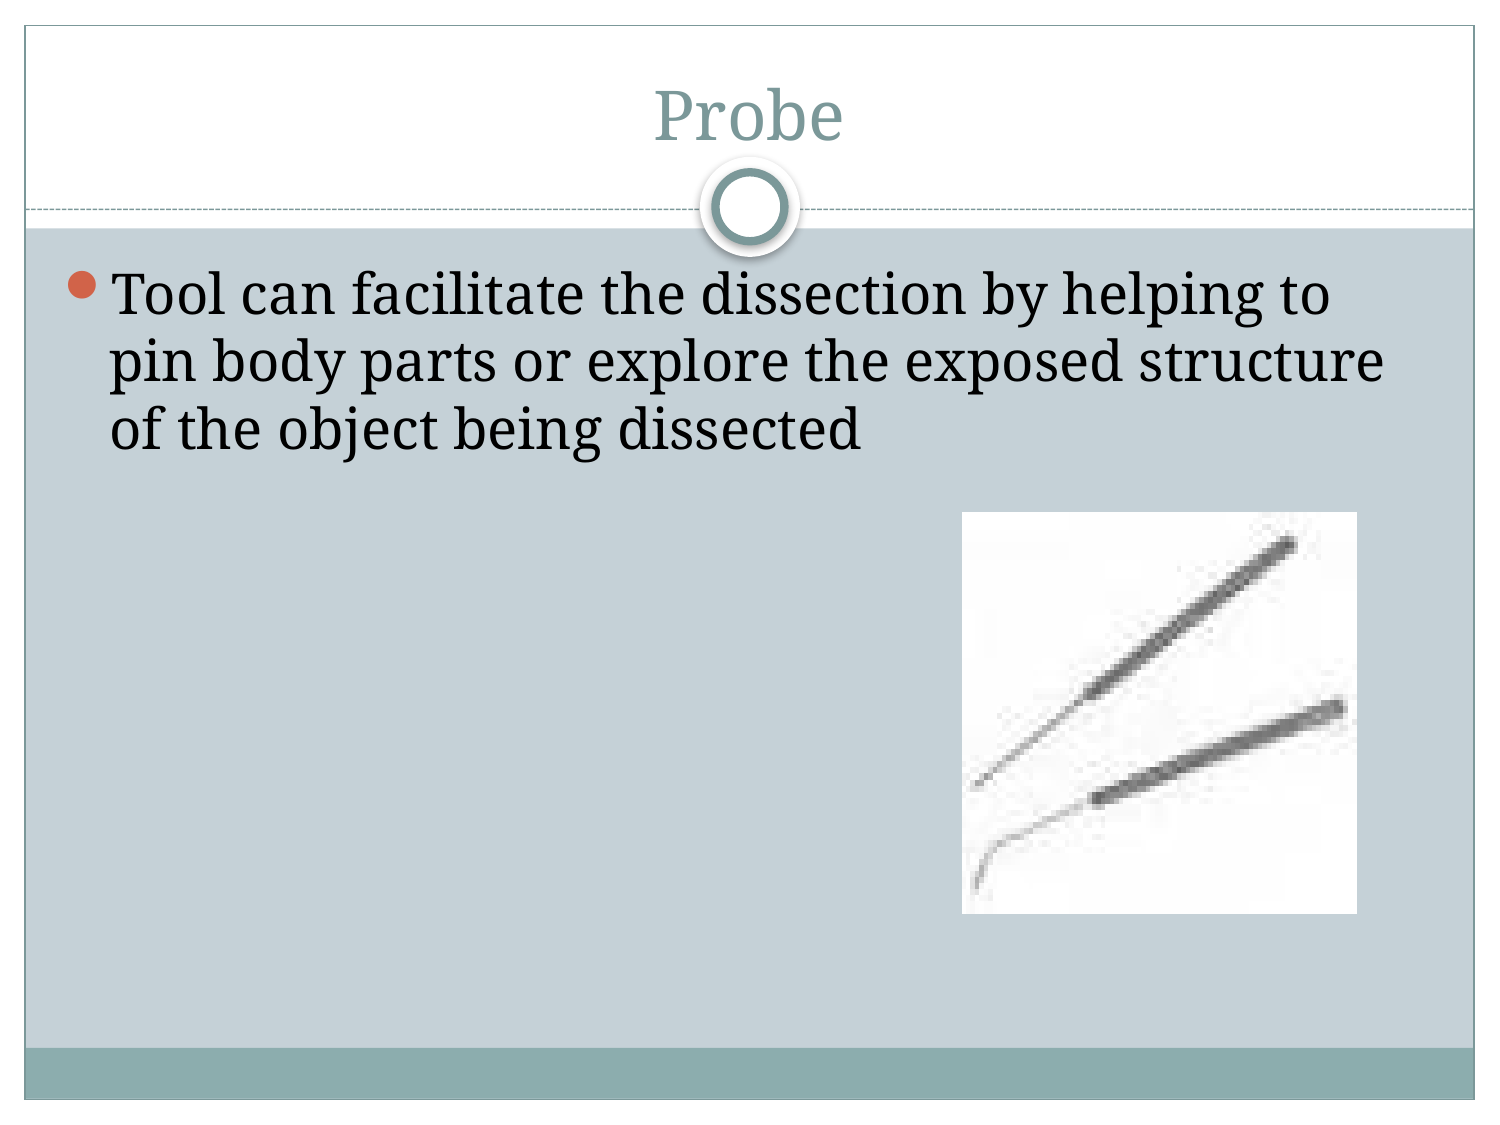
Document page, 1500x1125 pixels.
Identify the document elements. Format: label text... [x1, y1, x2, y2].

picture [962, 512, 1357, 915]
list Tool can facilitate the dissection by helping to pin body parts or explore the exposed structure of the object being dissected [49, 250, 1445, 1001]
title Probe [49, 37, 1450, 162]
